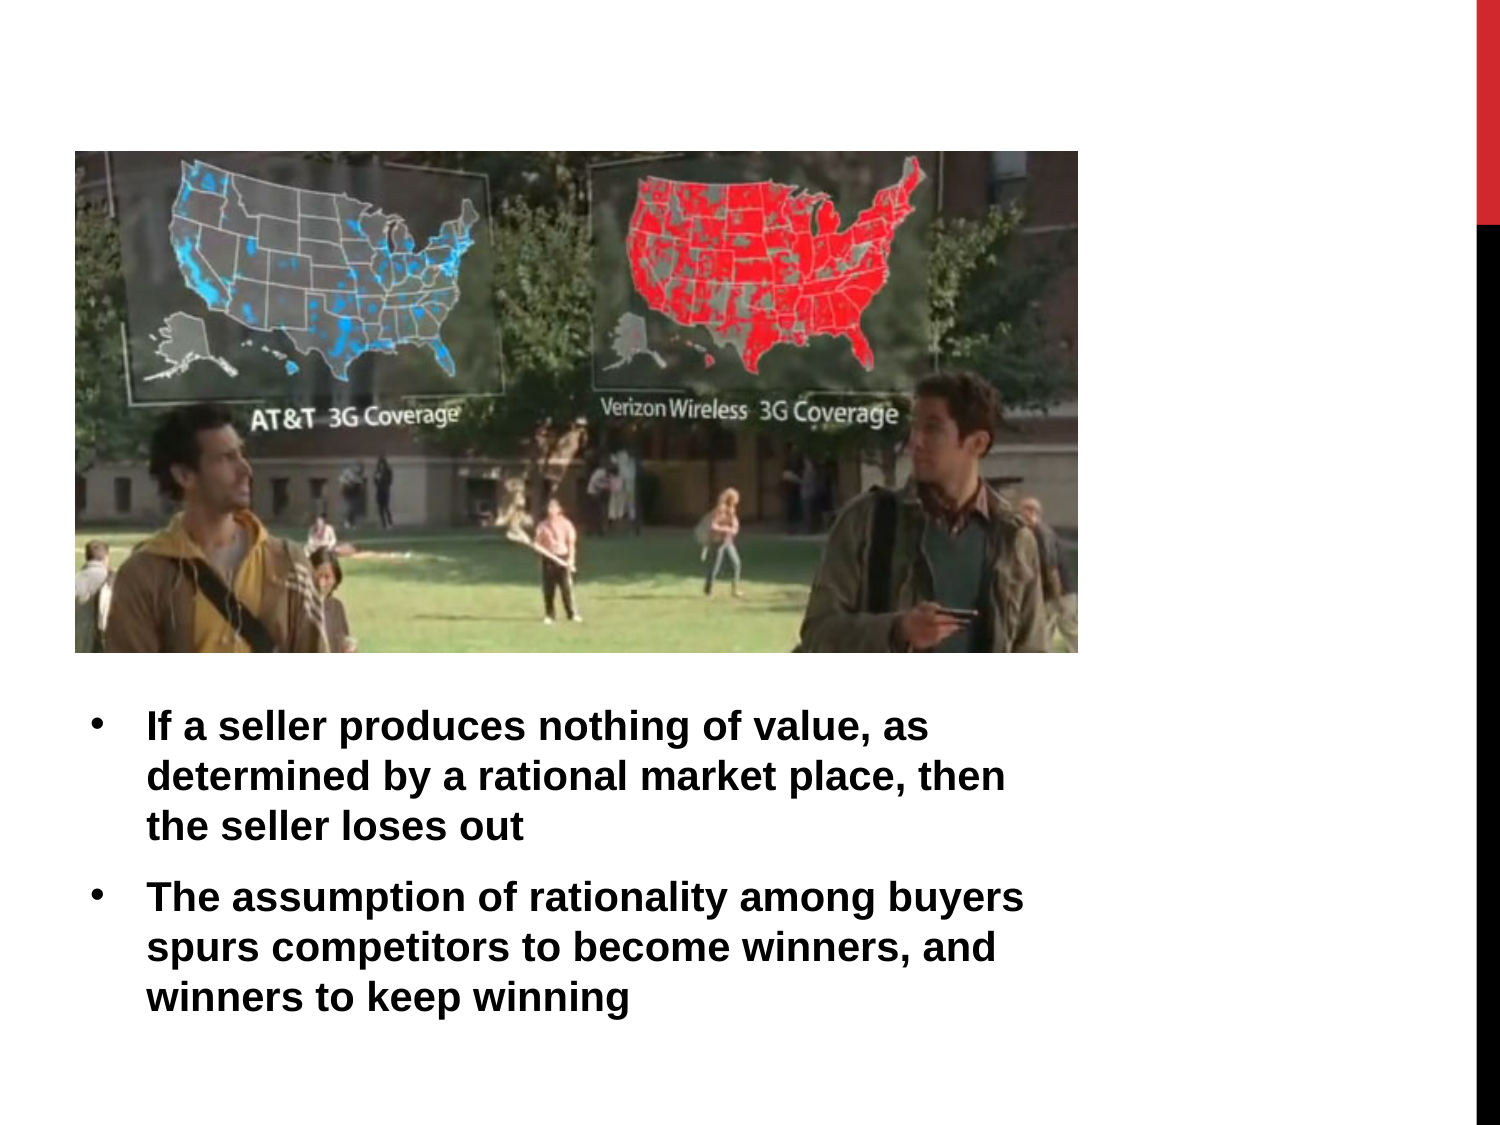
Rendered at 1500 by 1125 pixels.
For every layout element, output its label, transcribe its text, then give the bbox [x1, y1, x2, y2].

picture [74, 151, 1078, 654]
list If a seller produces nothing of value, as determined by a rational market place, then the seller loses out The assumption of rationality among buyers spurs competitors to become winners, and winners to keep winning [75, 691, 1078, 1125]
